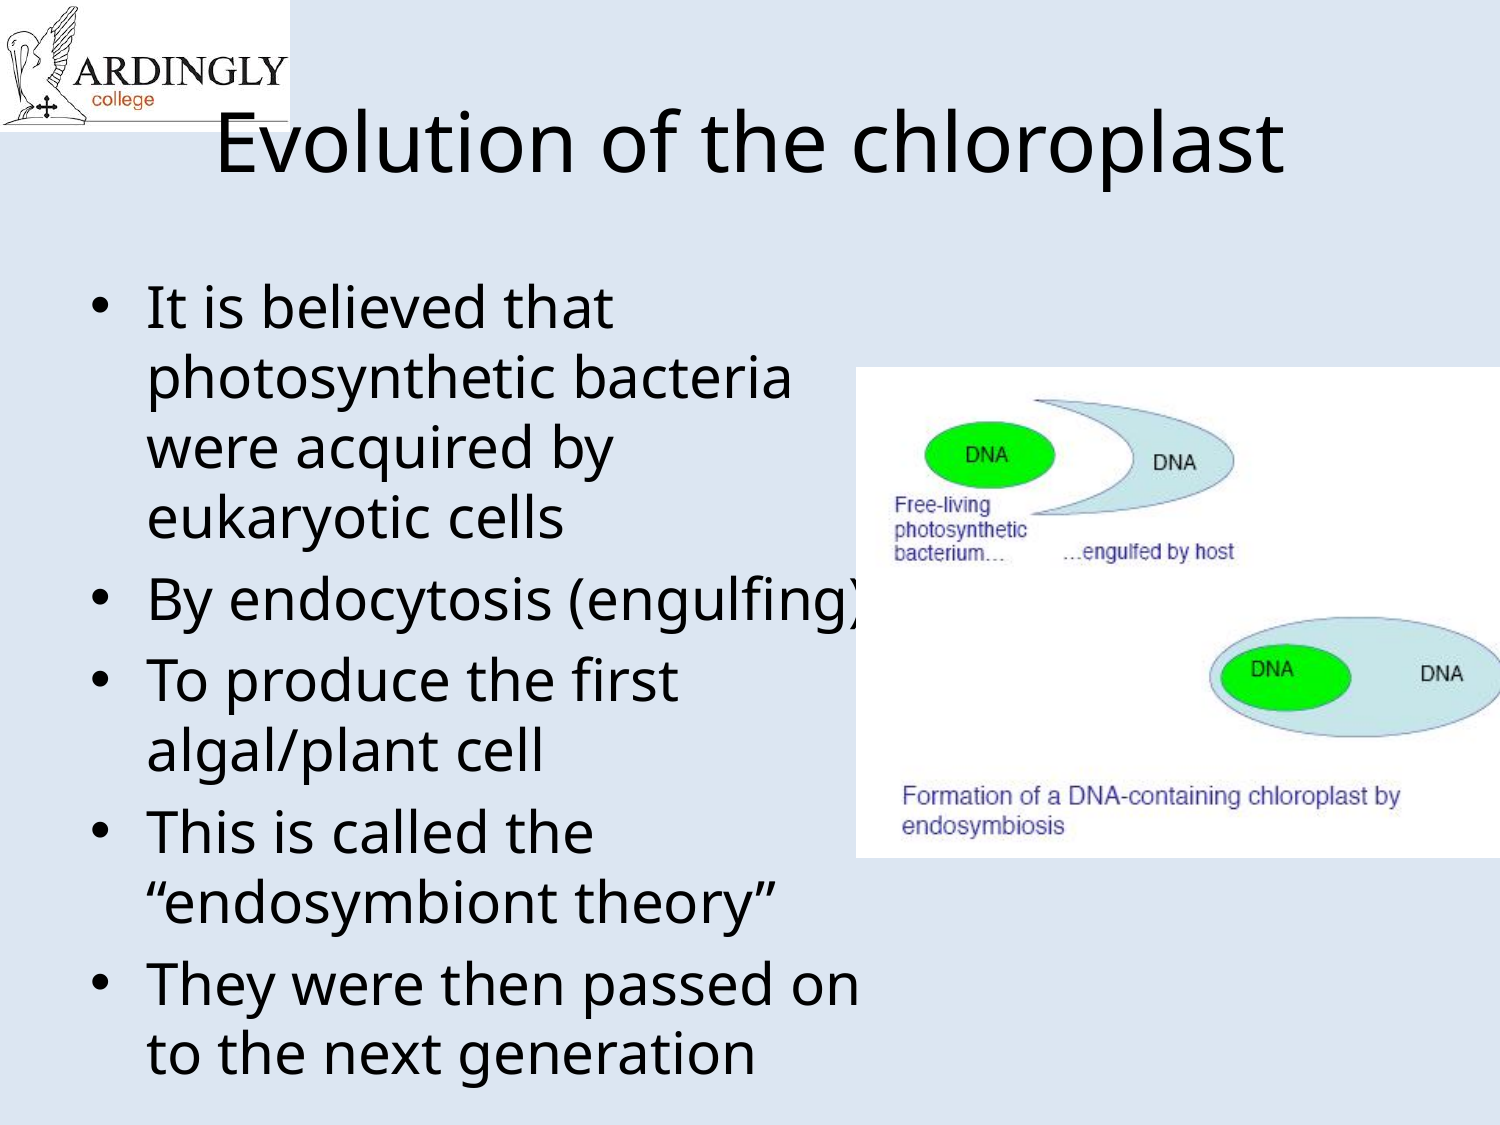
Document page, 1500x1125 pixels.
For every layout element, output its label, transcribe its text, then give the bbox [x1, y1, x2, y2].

picture [0, 0, 290, 132]
list It is believed that photosynthetic bacteria were acquired by eukaryotic cells By endocytosis (engulfing) To produce the first algal/plant cell This is called the “endosymbiont theory” They were then passed on to the next generation [75, 262, 892, 1125]
title Evolution of the chloroplast [75, 45, 1425, 233]
picture [855, 366, 1500, 858]
